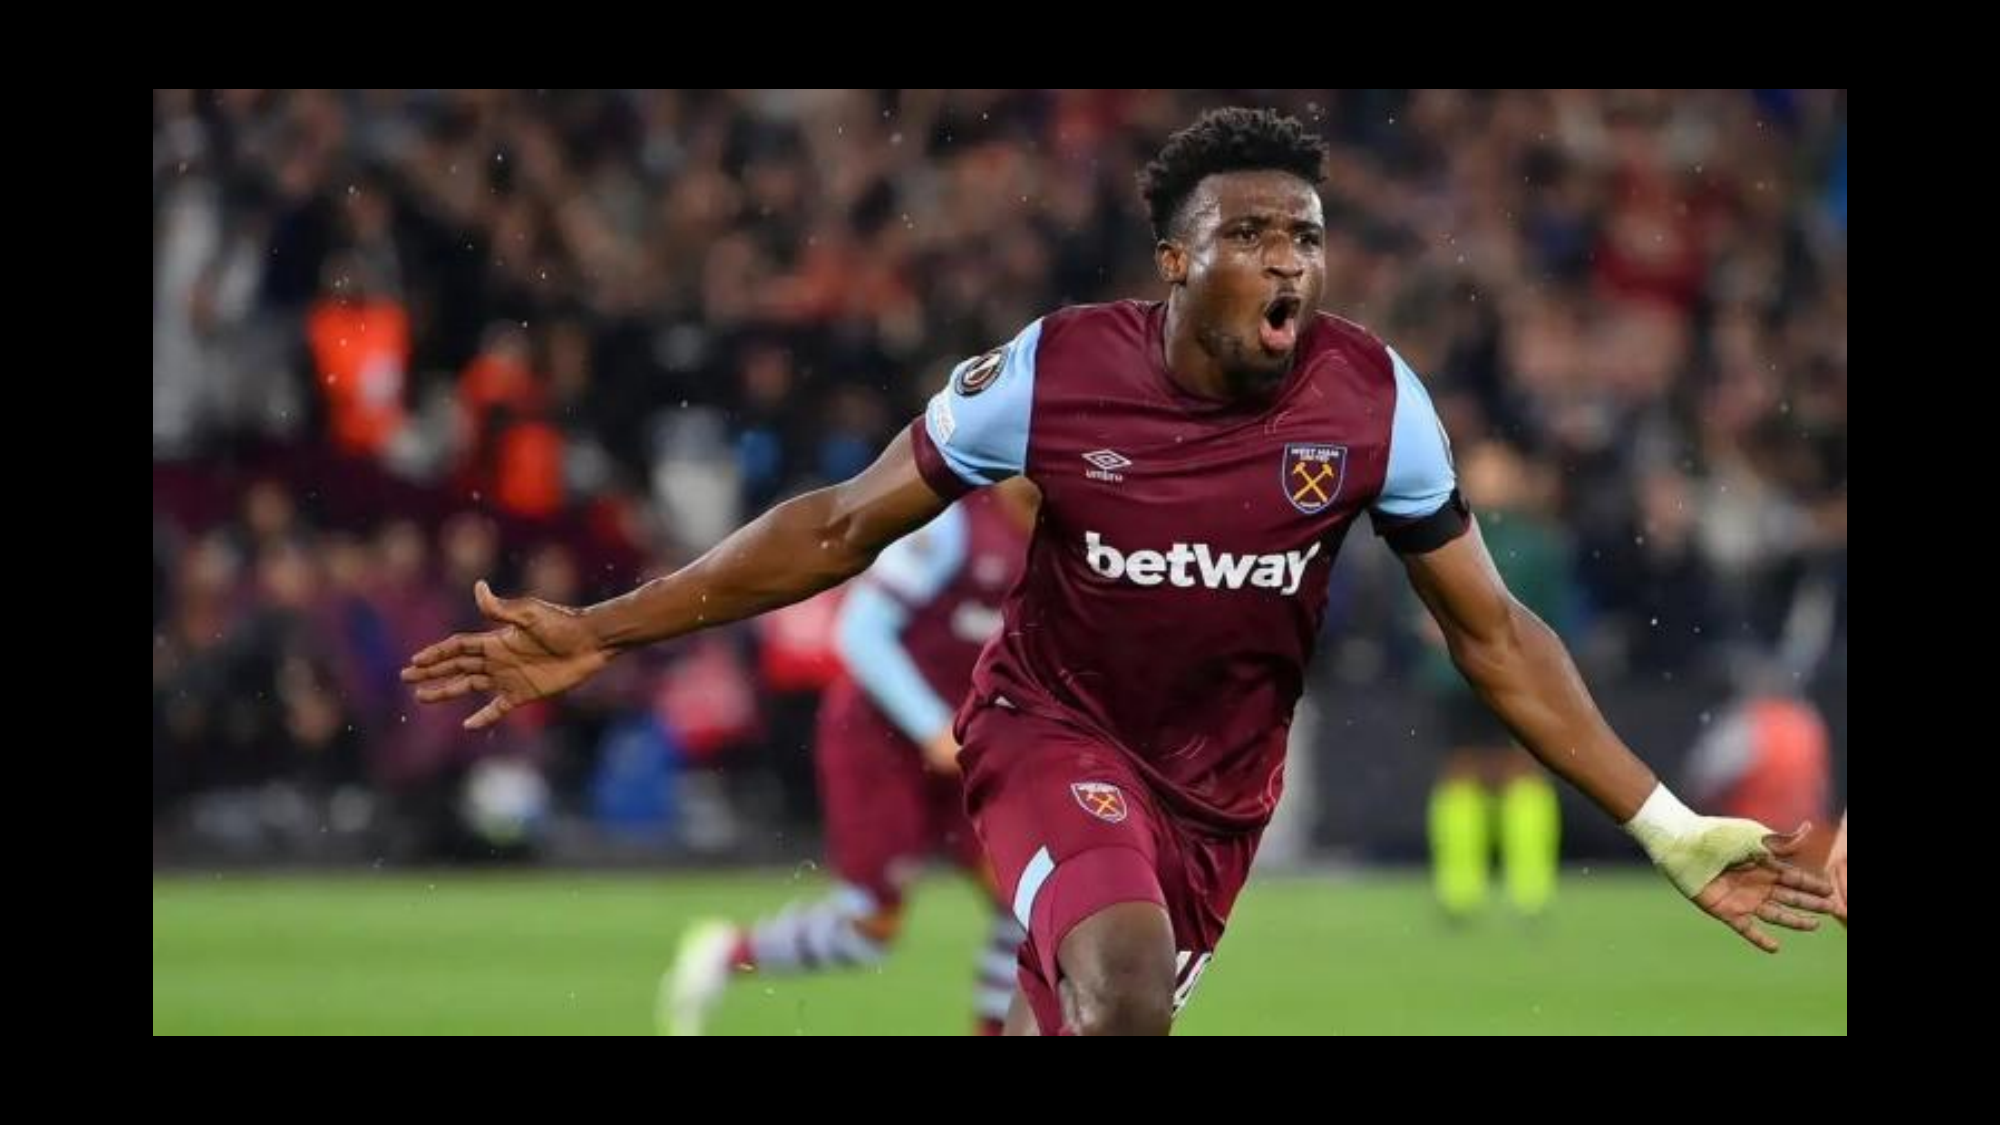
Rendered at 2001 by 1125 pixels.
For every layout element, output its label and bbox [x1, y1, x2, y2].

picture [153, 89, 1847, 1036]
